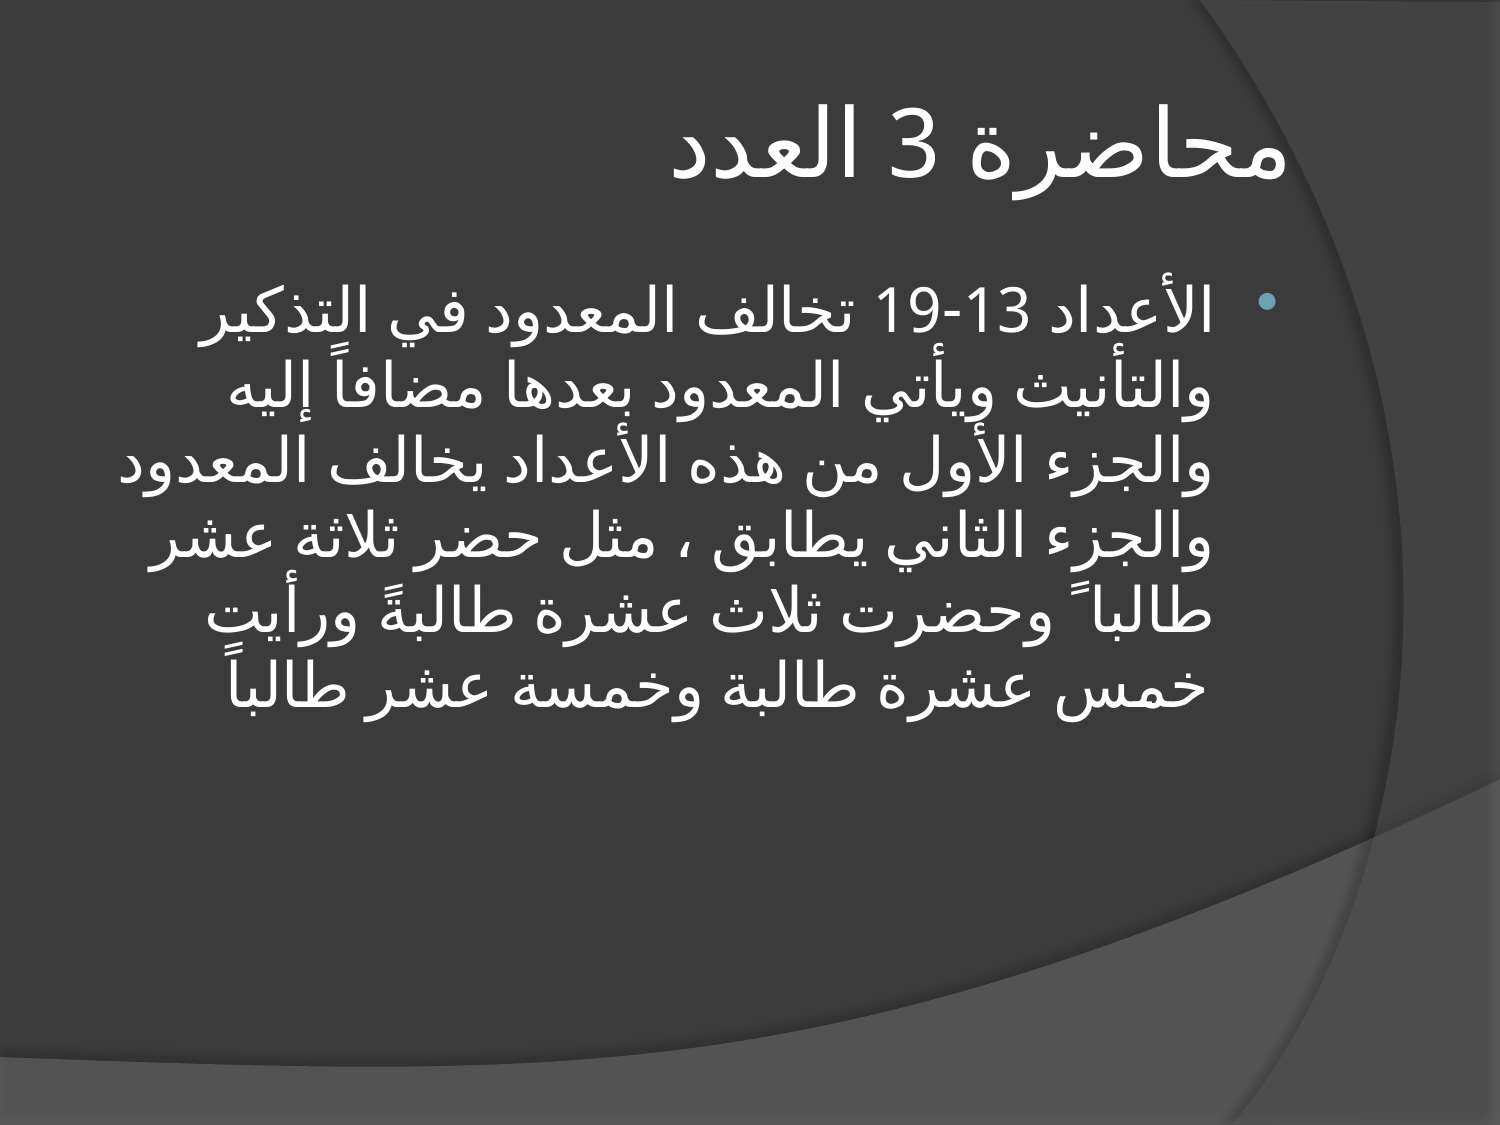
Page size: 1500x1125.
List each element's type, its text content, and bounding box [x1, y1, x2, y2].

title محاضرة 3 العدد [75, 45, 1300, 233]
list الأعداد 13-19 تخالف المعدود في التذكير والتأنيث ويأتي المعدود بعدها مضافاً إليه والجزء الأول من هذه الأعداد يخالف المعدود والجزء الثاني يطابق ، مثل حضر ثلاثة عشر طالبا ً وحضرت ثلاث عشرة طالبةً ورأيت خمس عشرة طالبة وخمسة عشر طالباً [75, 262, 1300, 1005]
